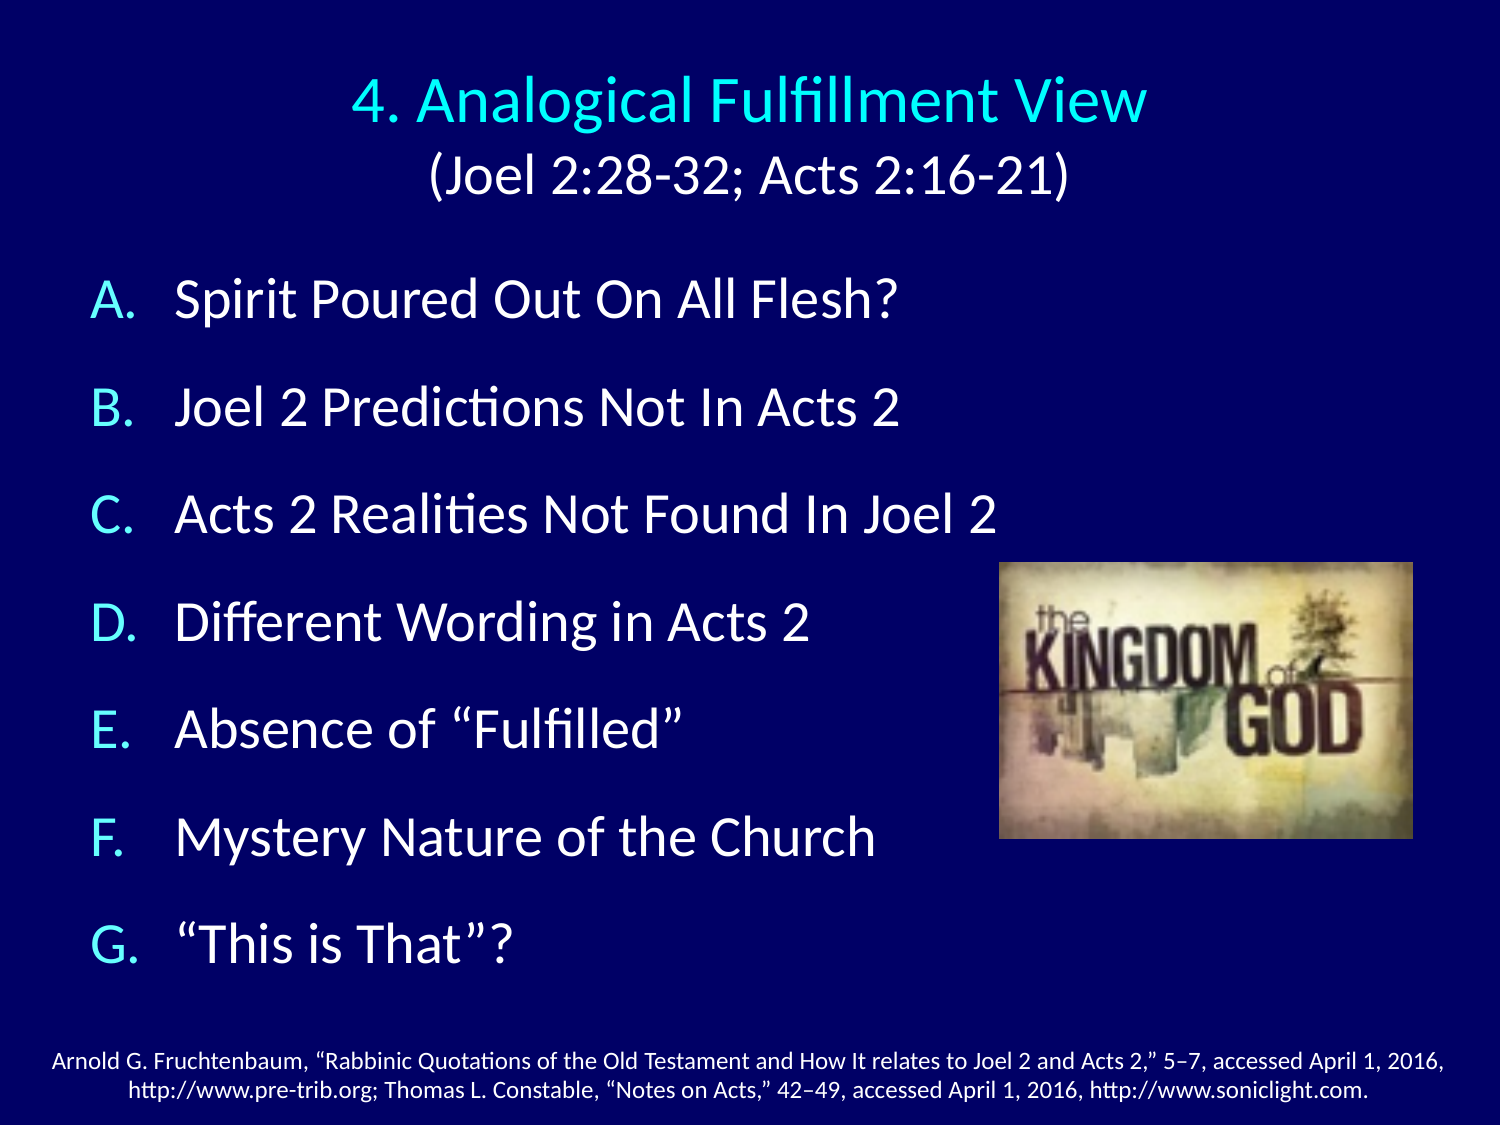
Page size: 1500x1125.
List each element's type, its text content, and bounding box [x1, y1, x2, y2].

picture [999, 562, 1413, 839]
text_box Arnold G. Fruchtenbaum, “Rabbinic Quotations of the Old Testament and How It relates to Joel 2 and Acts 2,” 5–7, accessed April 1, 2016, http://www.pre-trib.org; Thomas L. Constable, “Notes on Acts,” 42–49, accessed April 1, 2016, http://www.soniclight.com. [9, 1036, 1491, 1112]
title 4. Analogical Fulfillment View (Joel 2:28-32; Acts 2:16-21) [18, 37, 1482, 226]
list Spirit Poured Out On All Flesh? Joel 2 Predictions Not In Acts 2 Acts 2 Realities Not Found In Joel 2 Different Wording in Acts 2 Absence of “Fulfilled” Mystery Nature of the Church “This is That”? [74, 252, 1113, 988]
